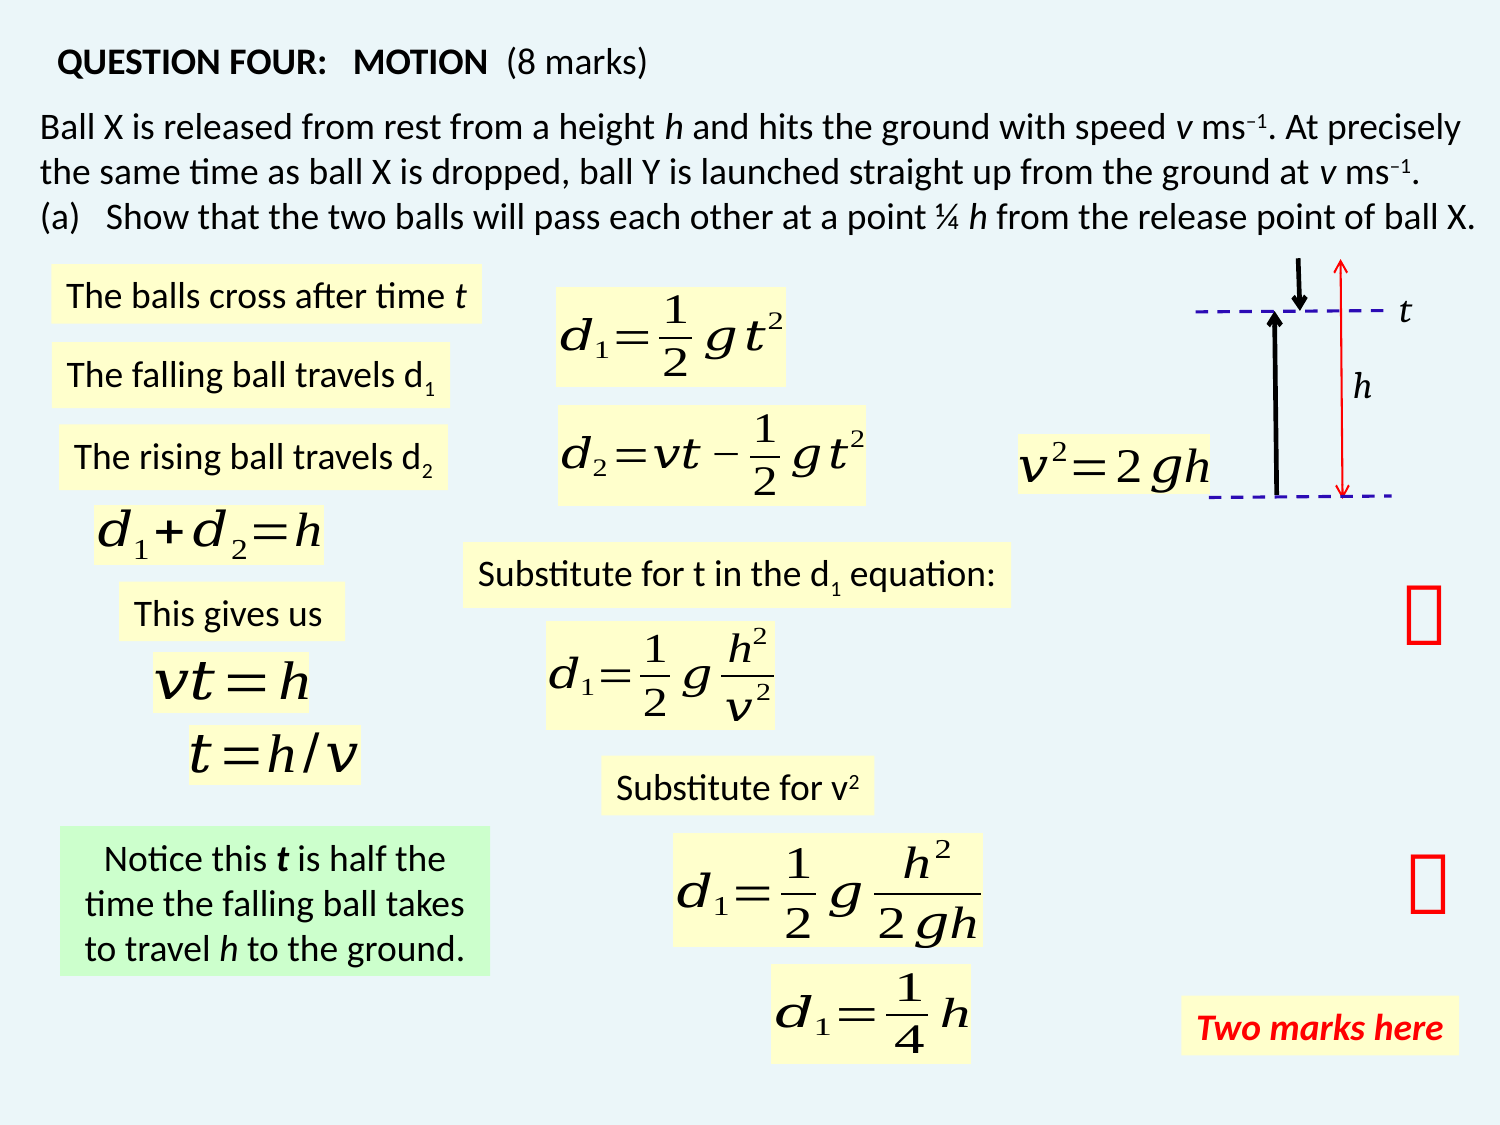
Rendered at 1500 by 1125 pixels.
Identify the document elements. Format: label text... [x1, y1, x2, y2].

text_box The rising ball travels d2 [59, 424, 448, 491]
text_box  [1384, 554, 1431, 669]
text_box The falling ball travels d1 [51, 342, 451, 409]
text_box Two marks here [1181, 995, 1460, 1056]
text_box This gives us [119, 581, 346, 642]
text_box Substitute for v2 [601, 755, 875, 816]
text_box Substitute for t in the d1 equation: [463, 542, 1012, 608]
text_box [1297, 257, 1301, 309]
text_box QUESTION FOUR: MOTION (8 marks) [42, 29, 664, 90]
text_box The balls cross after time t [51, 264, 482, 324]
text_box  [1388, 823, 1440, 939]
text_box Ball X is released from rest from a height h and hits the ground with speed v ms–1. At precisely the same time as ball X is dropped, ball Y is launched straight up from the ground at v ms–1. (a) Show that the two balls will pass each other at a point ¼ h from the release point of ball X. [25, 94, 1500, 245]
text_box h [1347, 353, 1369, 414]
text_box t [1384, 277, 1427, 338]
text_box Notice this t is half the time the falling ball takes to travel h to the ground. [60, 826, 491, 976]
